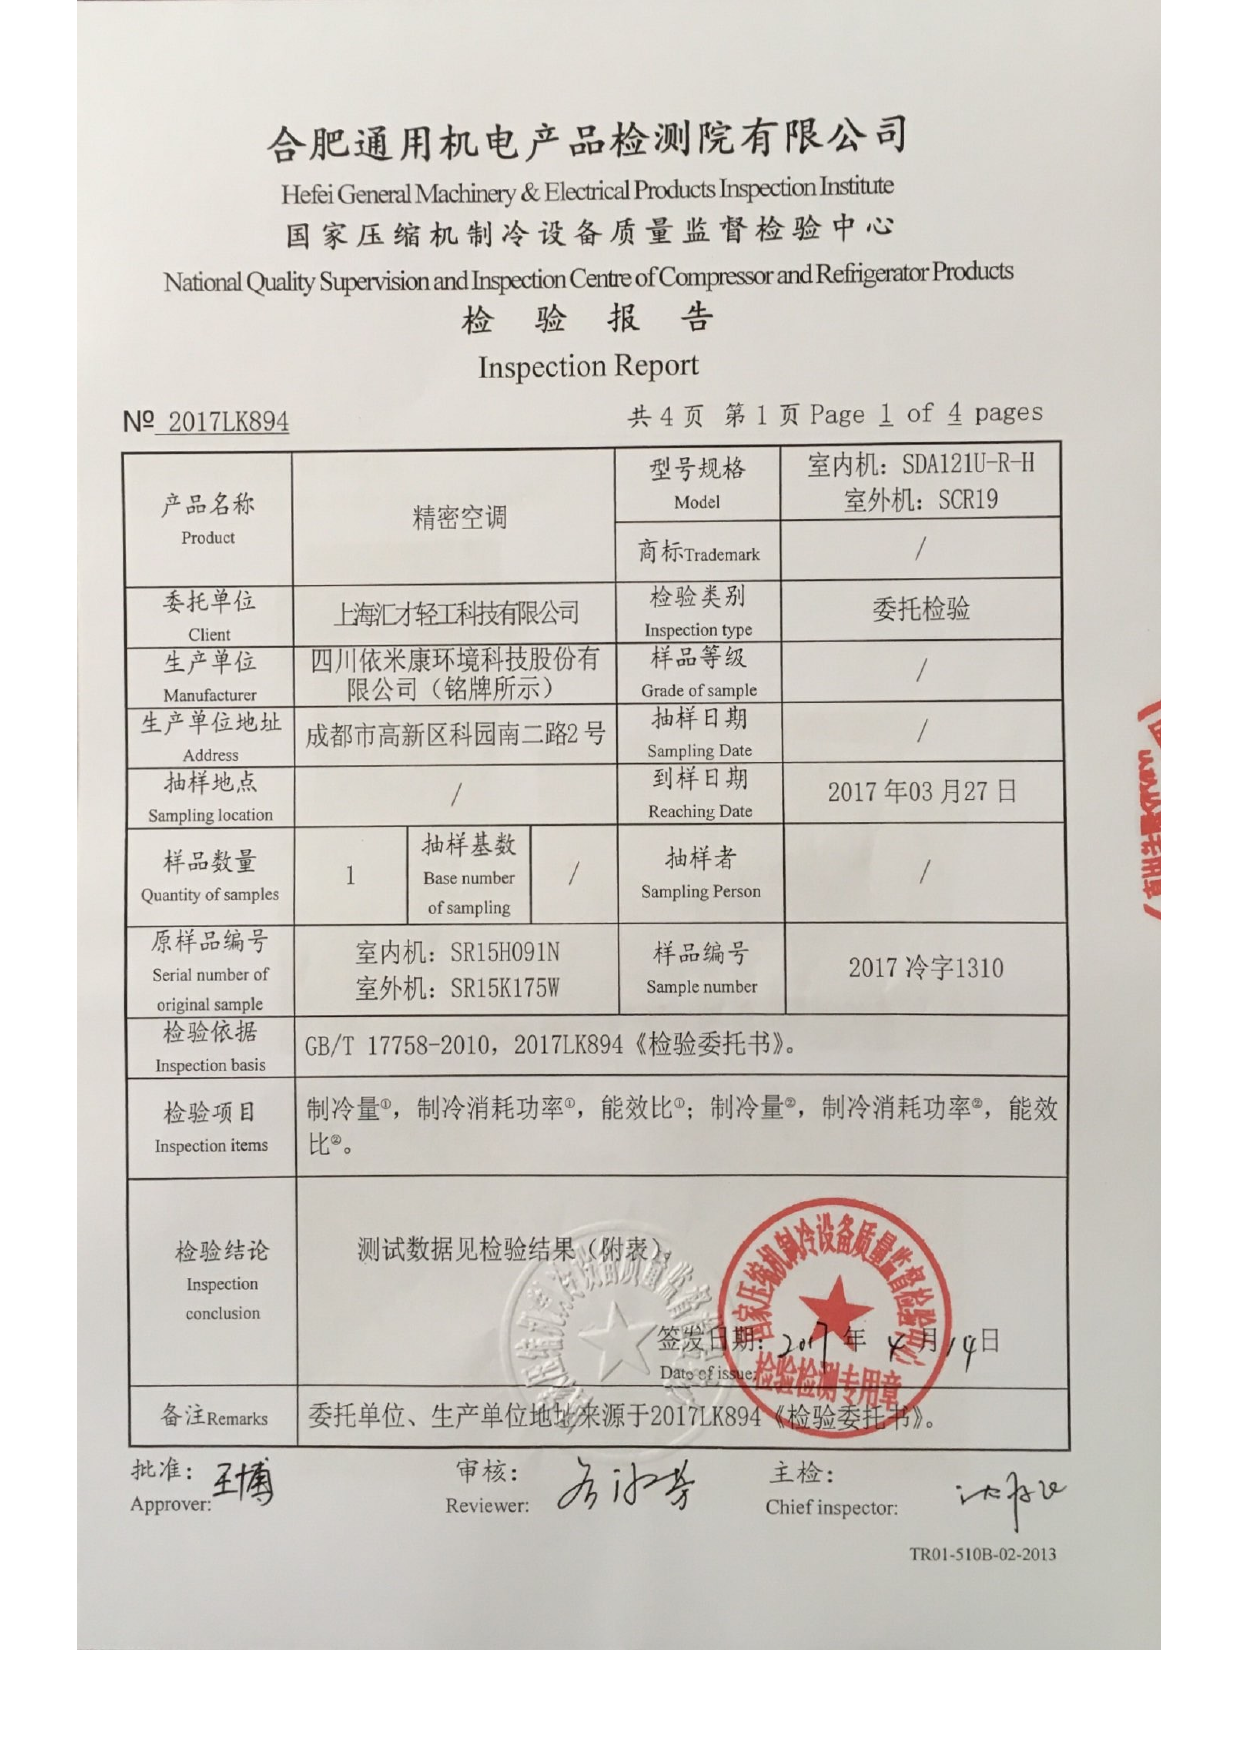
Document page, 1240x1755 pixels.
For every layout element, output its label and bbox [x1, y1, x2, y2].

picture [76, 0, 1161, 1651]
